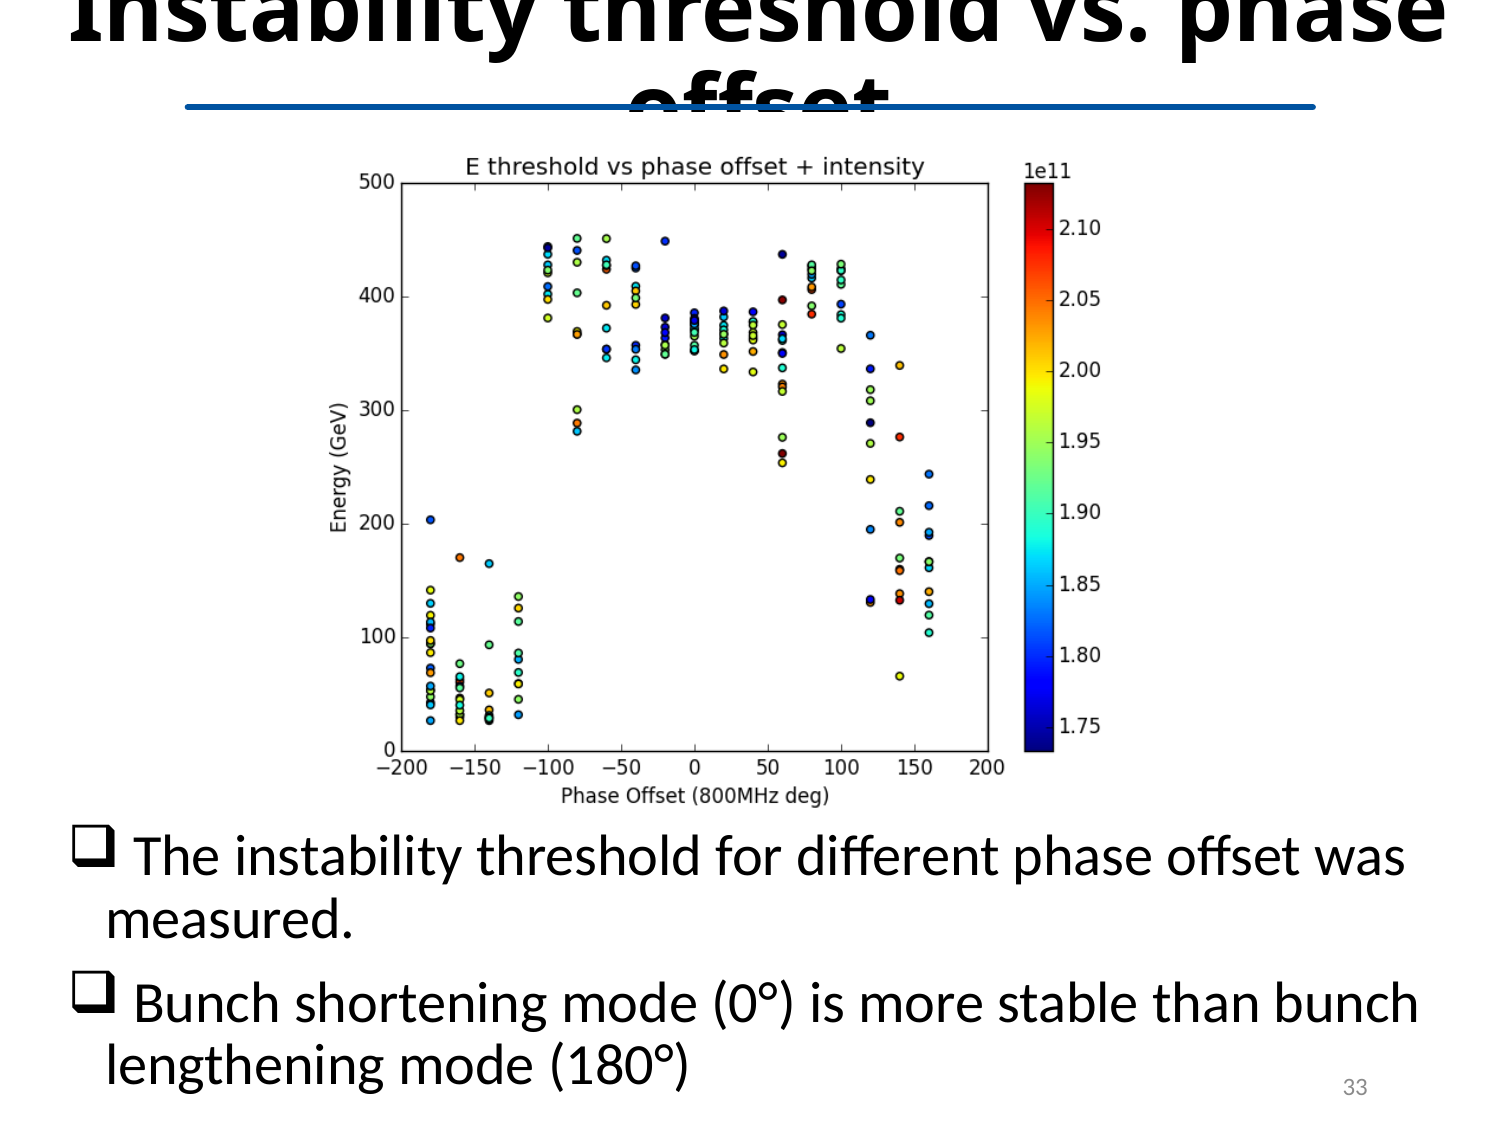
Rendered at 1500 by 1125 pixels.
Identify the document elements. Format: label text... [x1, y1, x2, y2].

title Instability threshold vs. phase offset [0, 19, 1500, 104]
picture [283, 112, 1229, 822]
text_box The instability threshold for different phase offset was measured. Bunch shortening mode (0°) is more stable than bunch lengthening mode (180°) [52, 817, 1465, 1113]
